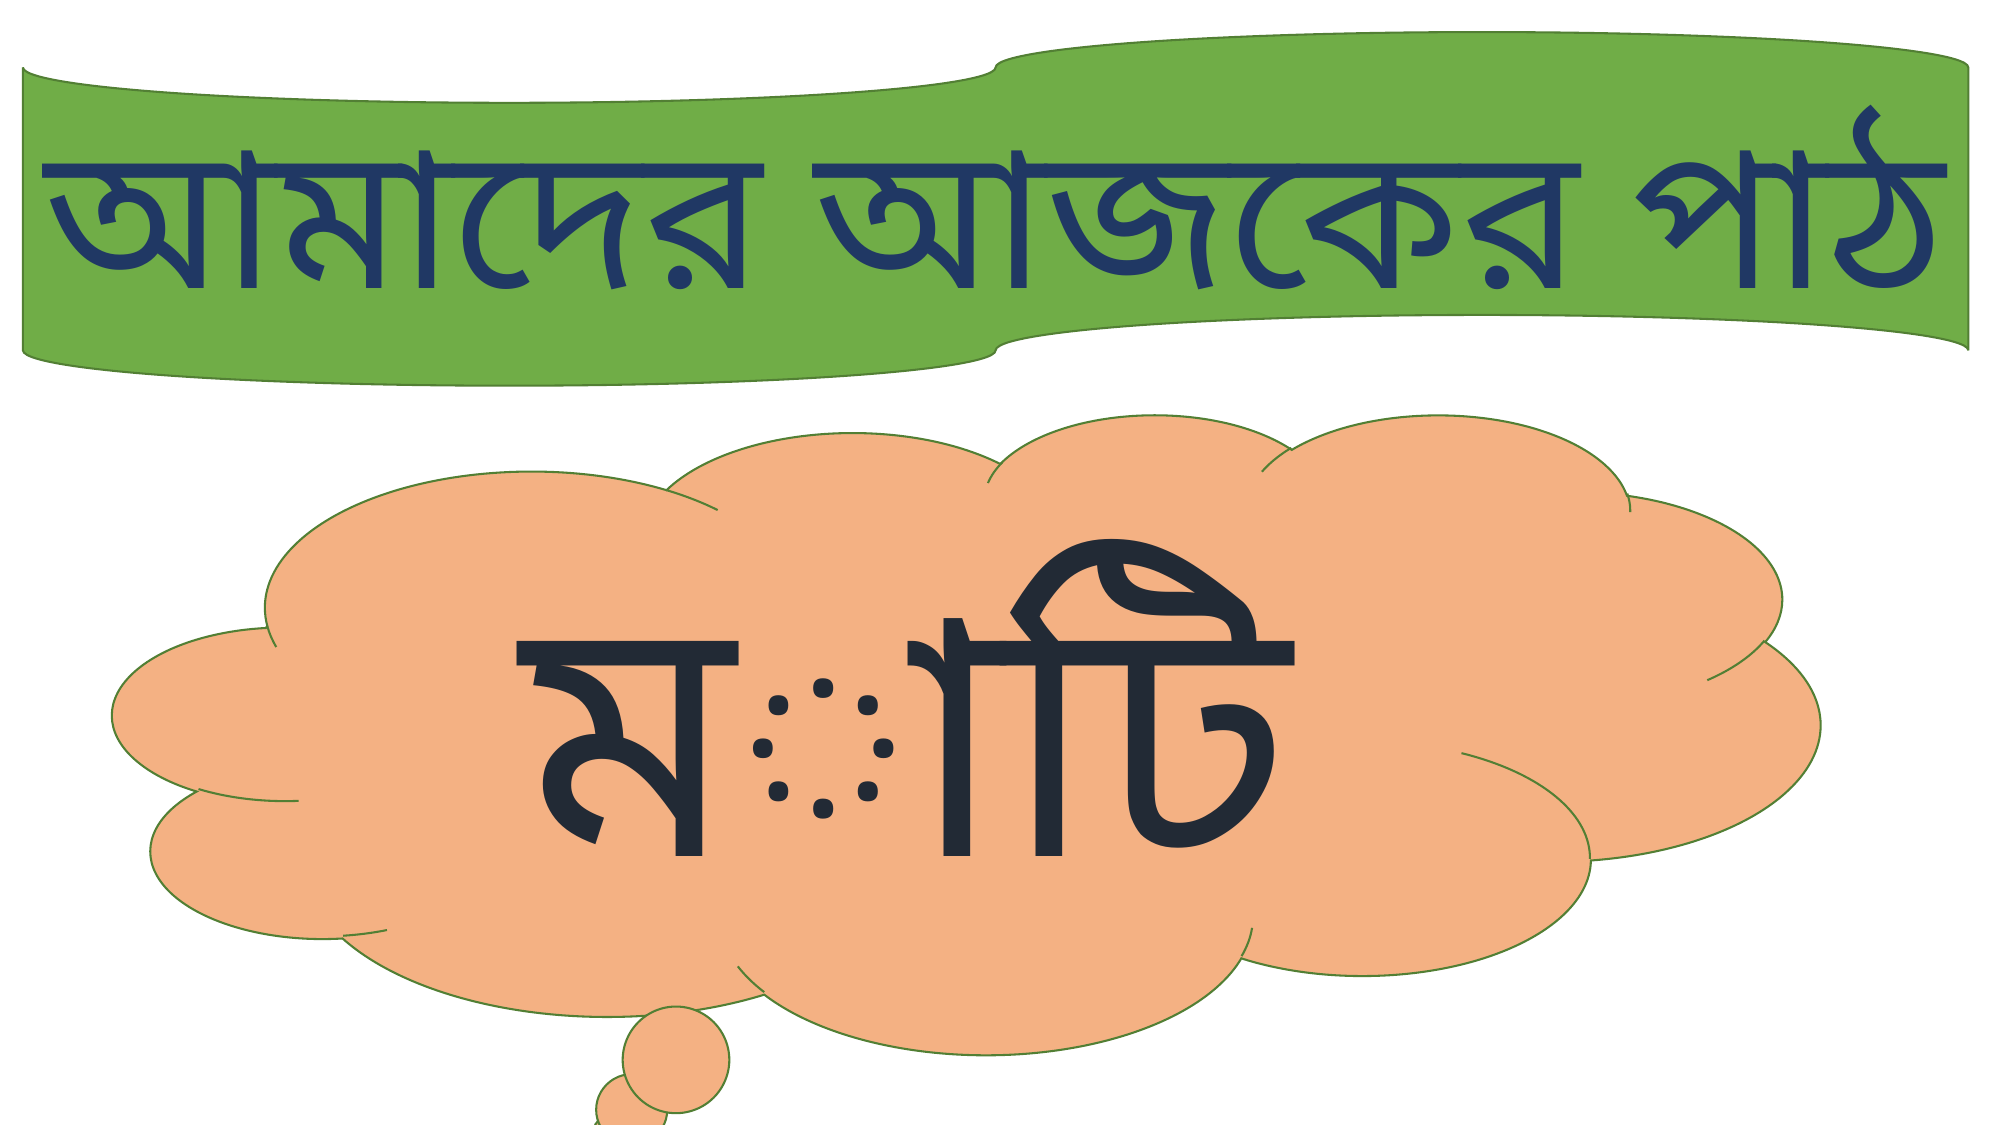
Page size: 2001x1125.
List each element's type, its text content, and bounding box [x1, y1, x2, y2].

text_box মাটি [110, 414, 1822, 1125]
text_box আমাদের আজকের পাঠ [21, 31, 1970, 387]
